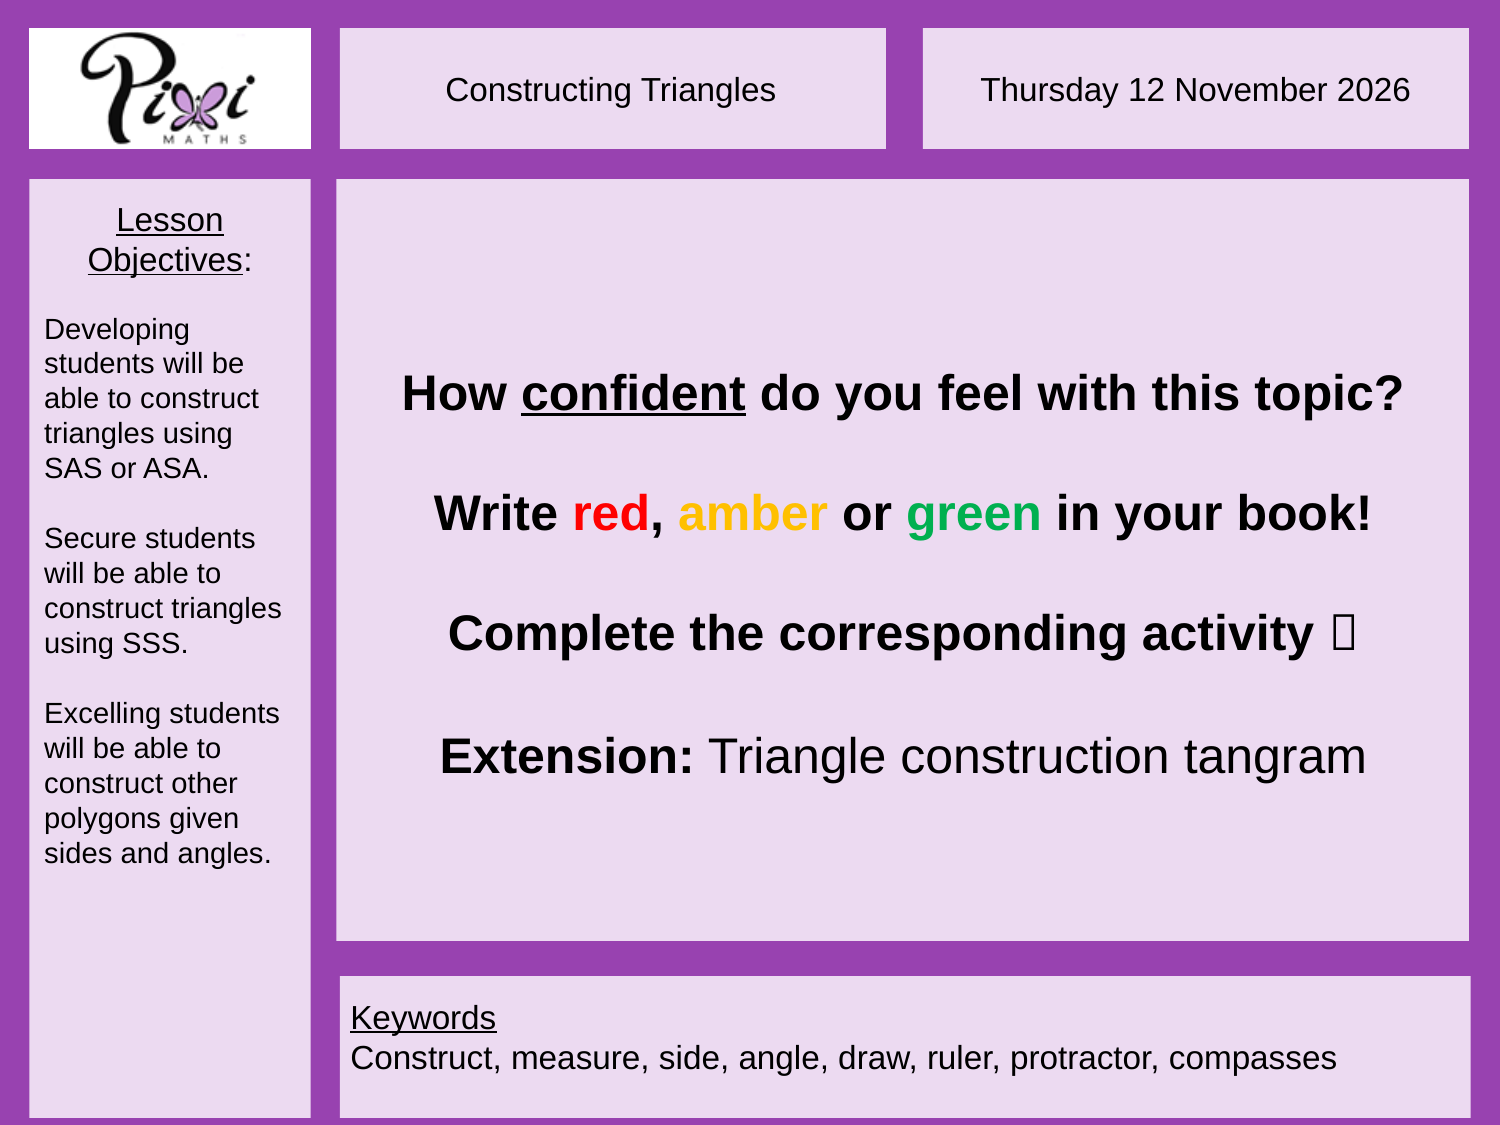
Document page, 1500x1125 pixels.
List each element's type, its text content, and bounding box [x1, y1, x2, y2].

picture [0, 0, 1500, 1125]
text_box Extension: Triangle construction tangram [336, 715, 1471, 791]
